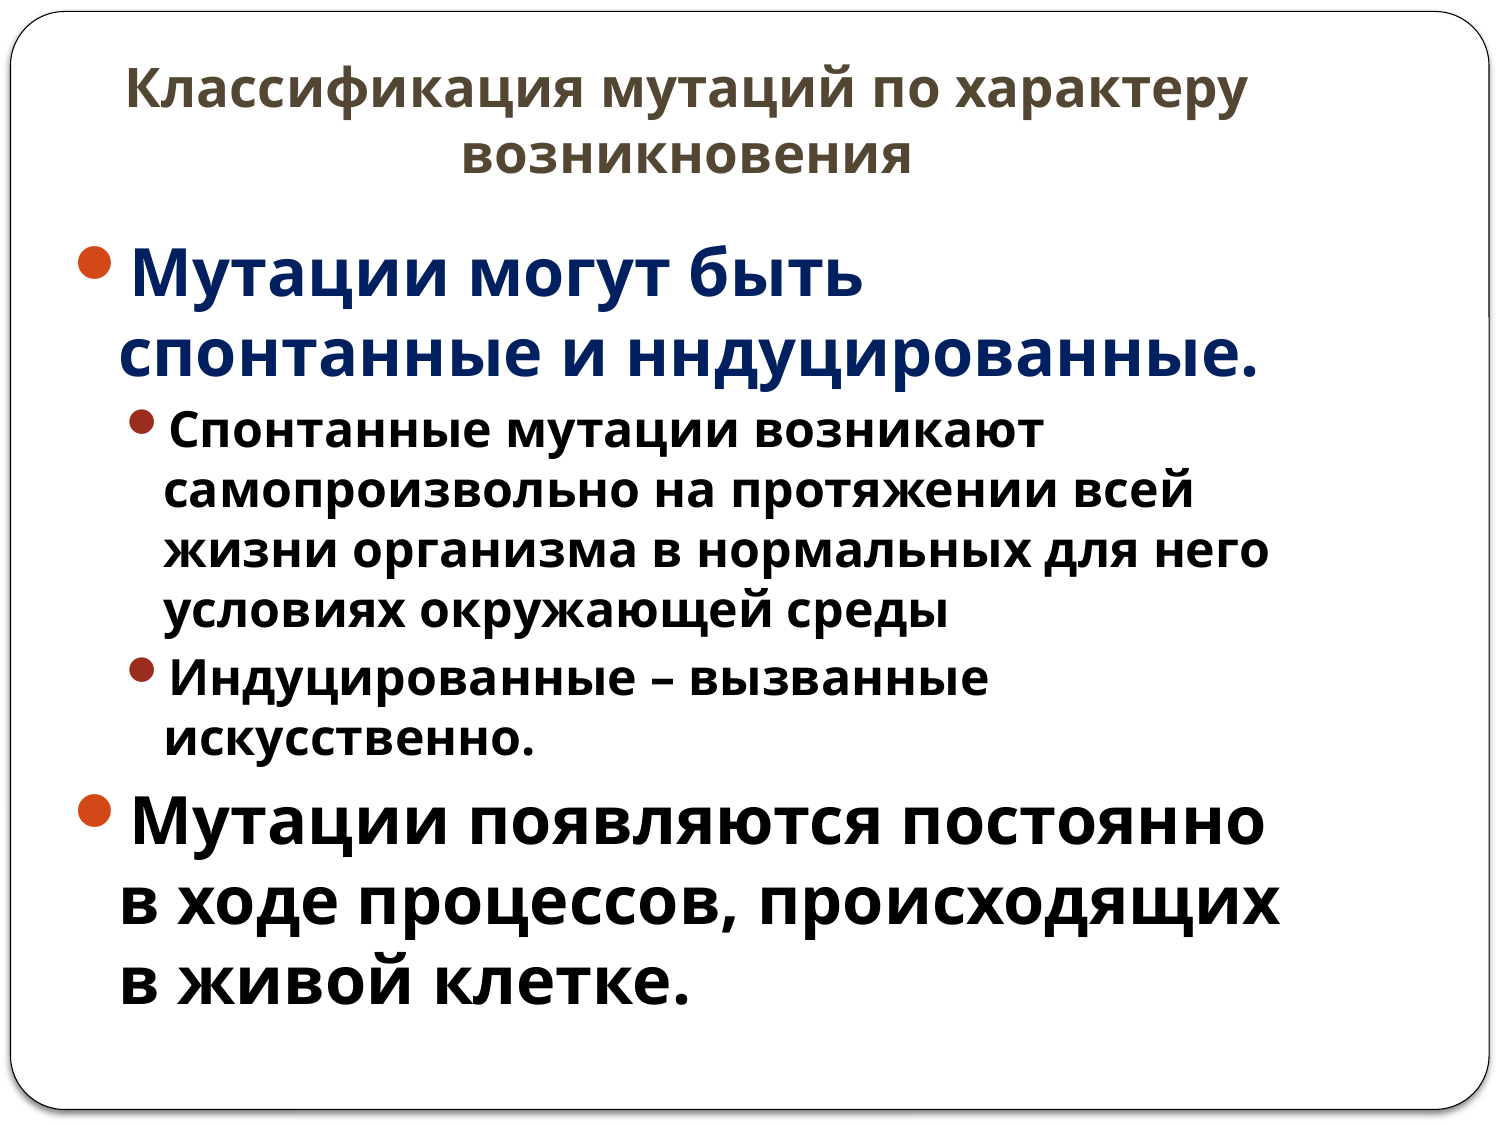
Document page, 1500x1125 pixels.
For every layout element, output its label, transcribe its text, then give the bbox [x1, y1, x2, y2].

title Классификация мутаций по характеру возникновения [75, 45, 1300, 200]
list Мутации могут быть спонтанные и нндуцированные. Спонтанные мутации возникают самопроизвольно на протяжении всей жизни организма в нормальных для него условиях окружающей среды Индуцированные – вызванные искусственно. Мутации появляются постоянно в ходе процессов, происходящих в живой клетке. [58, 222, 1300, 1062]
